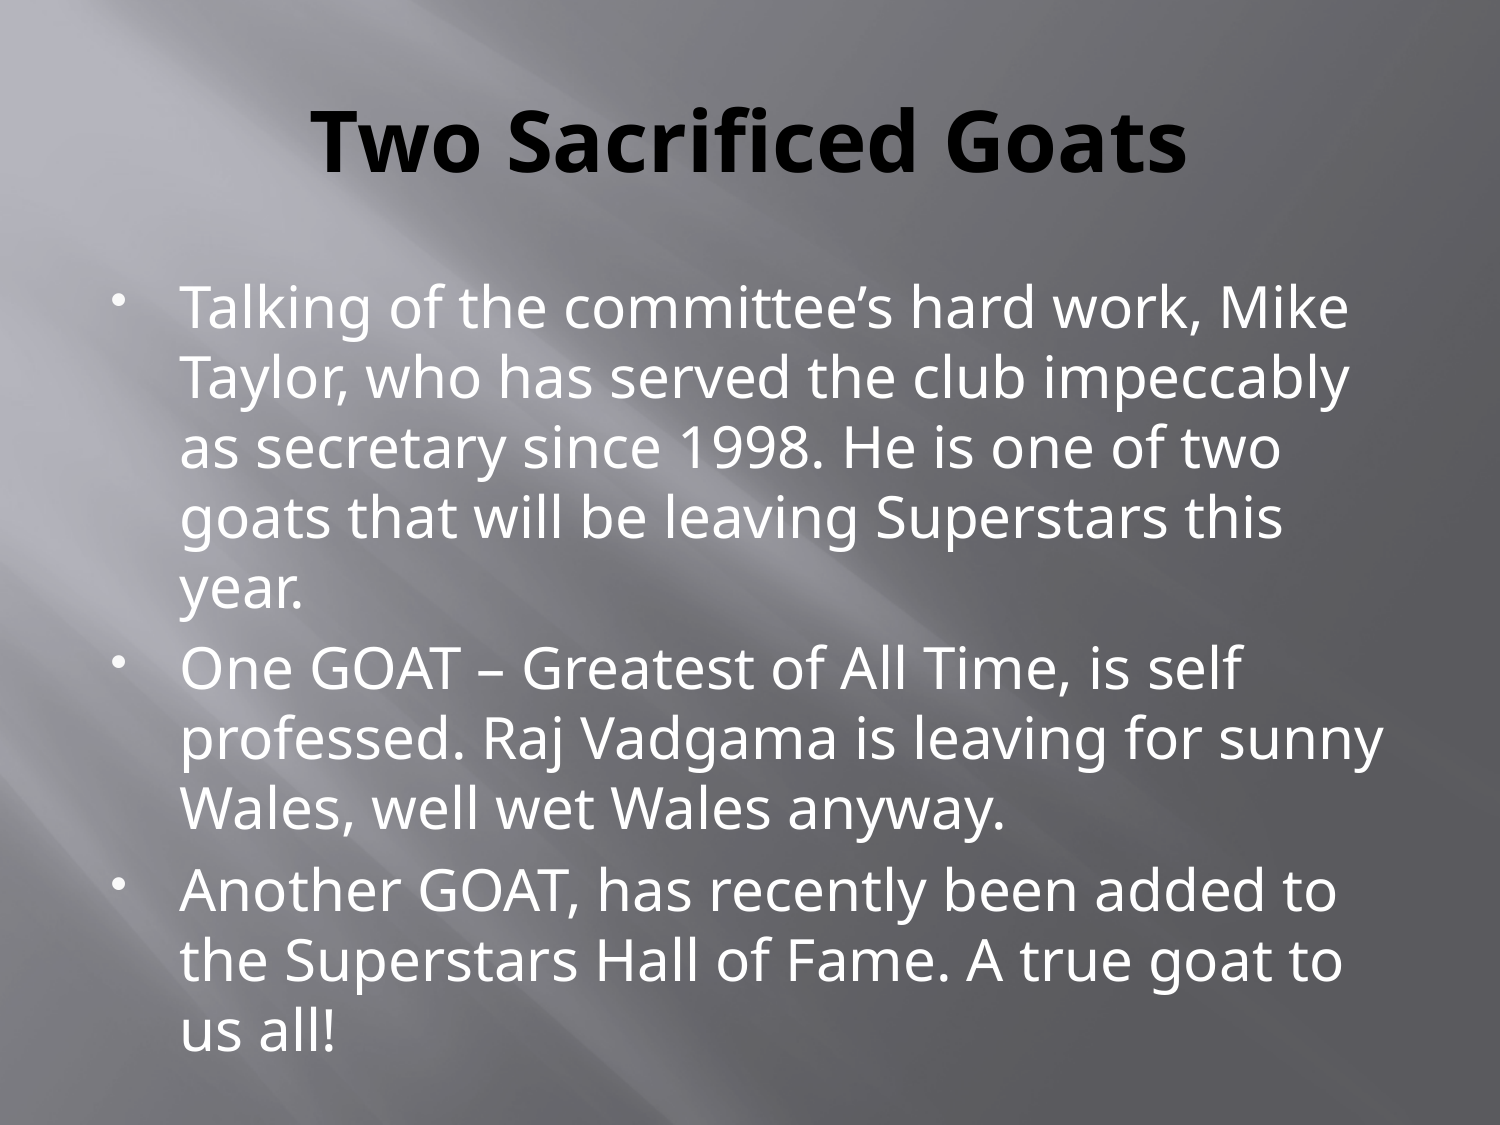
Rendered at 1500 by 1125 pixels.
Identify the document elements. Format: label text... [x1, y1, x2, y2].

list Talking of the committee’s hard work, Mike Taylor, who has served the club impeccably as secretary since 1998. He is one of two goats that will be leaving Superstars this year. One GOAT – Greatest of All Time, is self professed. Raj Vadgama is leaving for sunny Wales, well wet Wales anyway. Another GOAT, has recently been added to the Superstars Hall of Fame. A true goat to us all! [75, 262, 1425, 1035]
title Two Sacrificed Goats [75, 45, 1425, 233]
